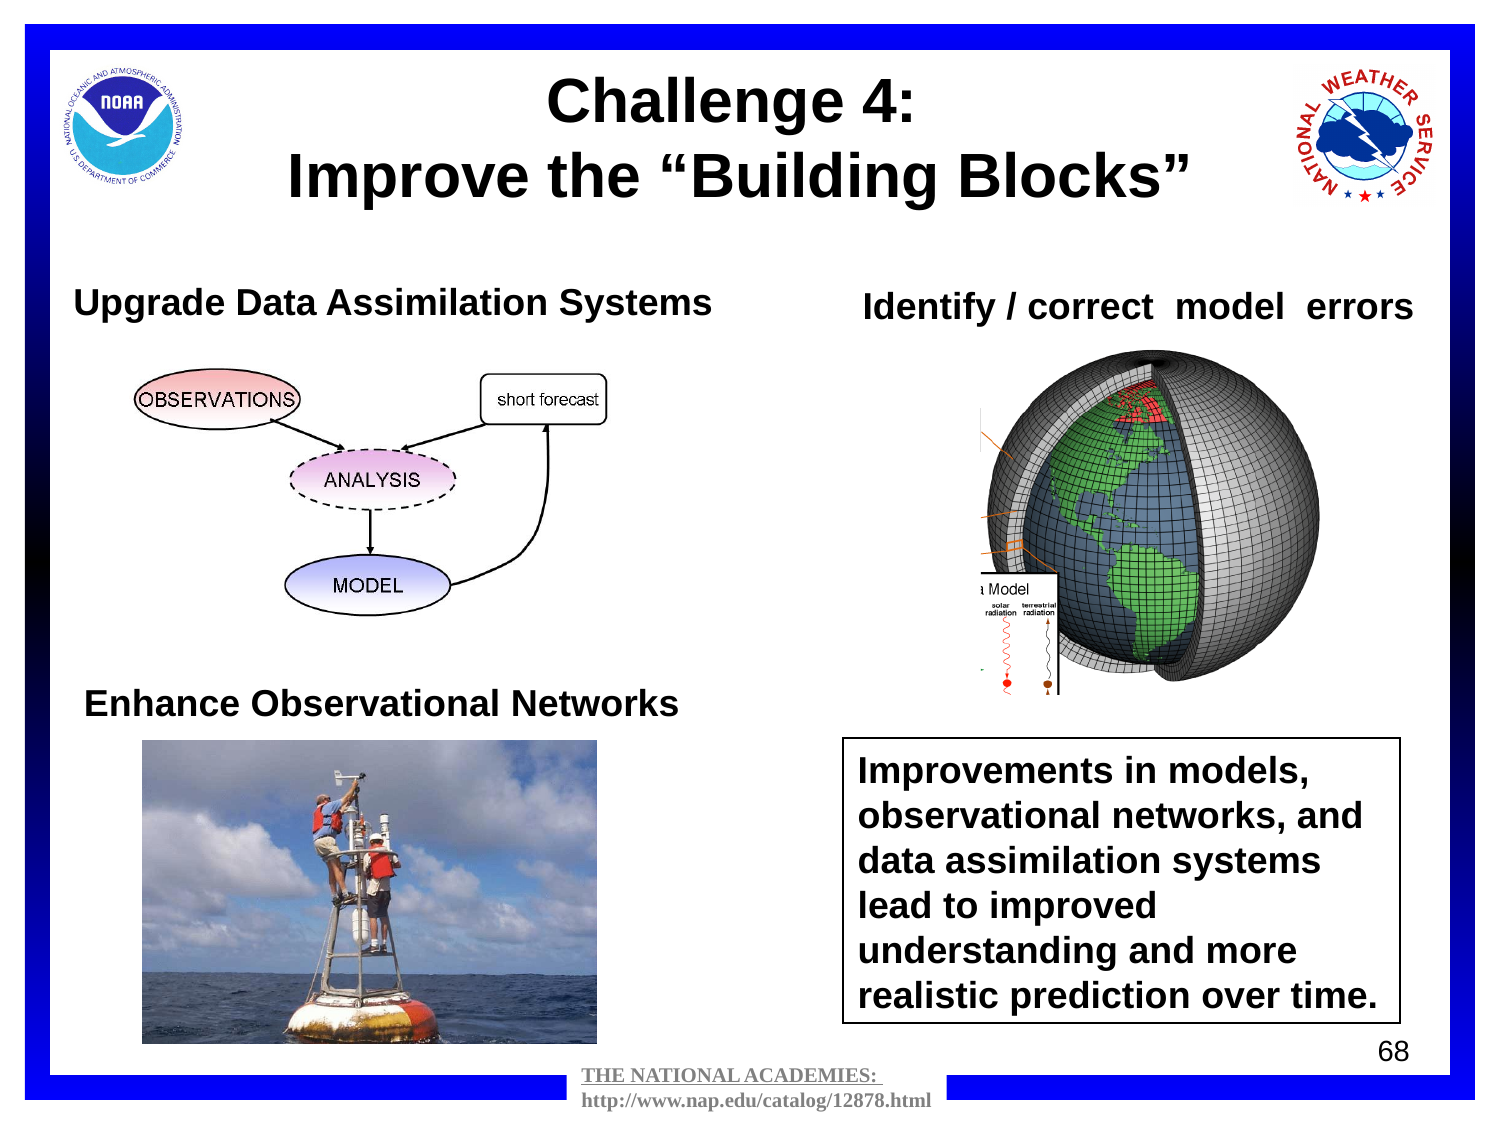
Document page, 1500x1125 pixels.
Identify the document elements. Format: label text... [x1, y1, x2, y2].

text_box Enhance Observational Networks [69, 672, 722, 732]
text_box Identify / correct model errors [847, 274, 1443, 419]
picture [1293, 63, 1436, 207]
title Challenge 4: Improve the “Building Blocks” [46, 40, 1435, 229]
slide_number 68 [1074, 1024, 1425, 1103]
text_box Upgrade Data Assimilation Systems [58, 270, 767, 331]
picture [78, 345, 681, 660]
picture [980, 336, 1332, 695]
text_box THE NATIONAL ACADEMIES: http://www.nap.edu/catalog/12878.html [566, 1054, 947, 1120]
text_box Improvements in models, observational networks, and data assimilation systems lead to improved understanding and more realistic prediction over time. [842, 738, 1400, 1023]
picture [141, 740, 598, 1044]
